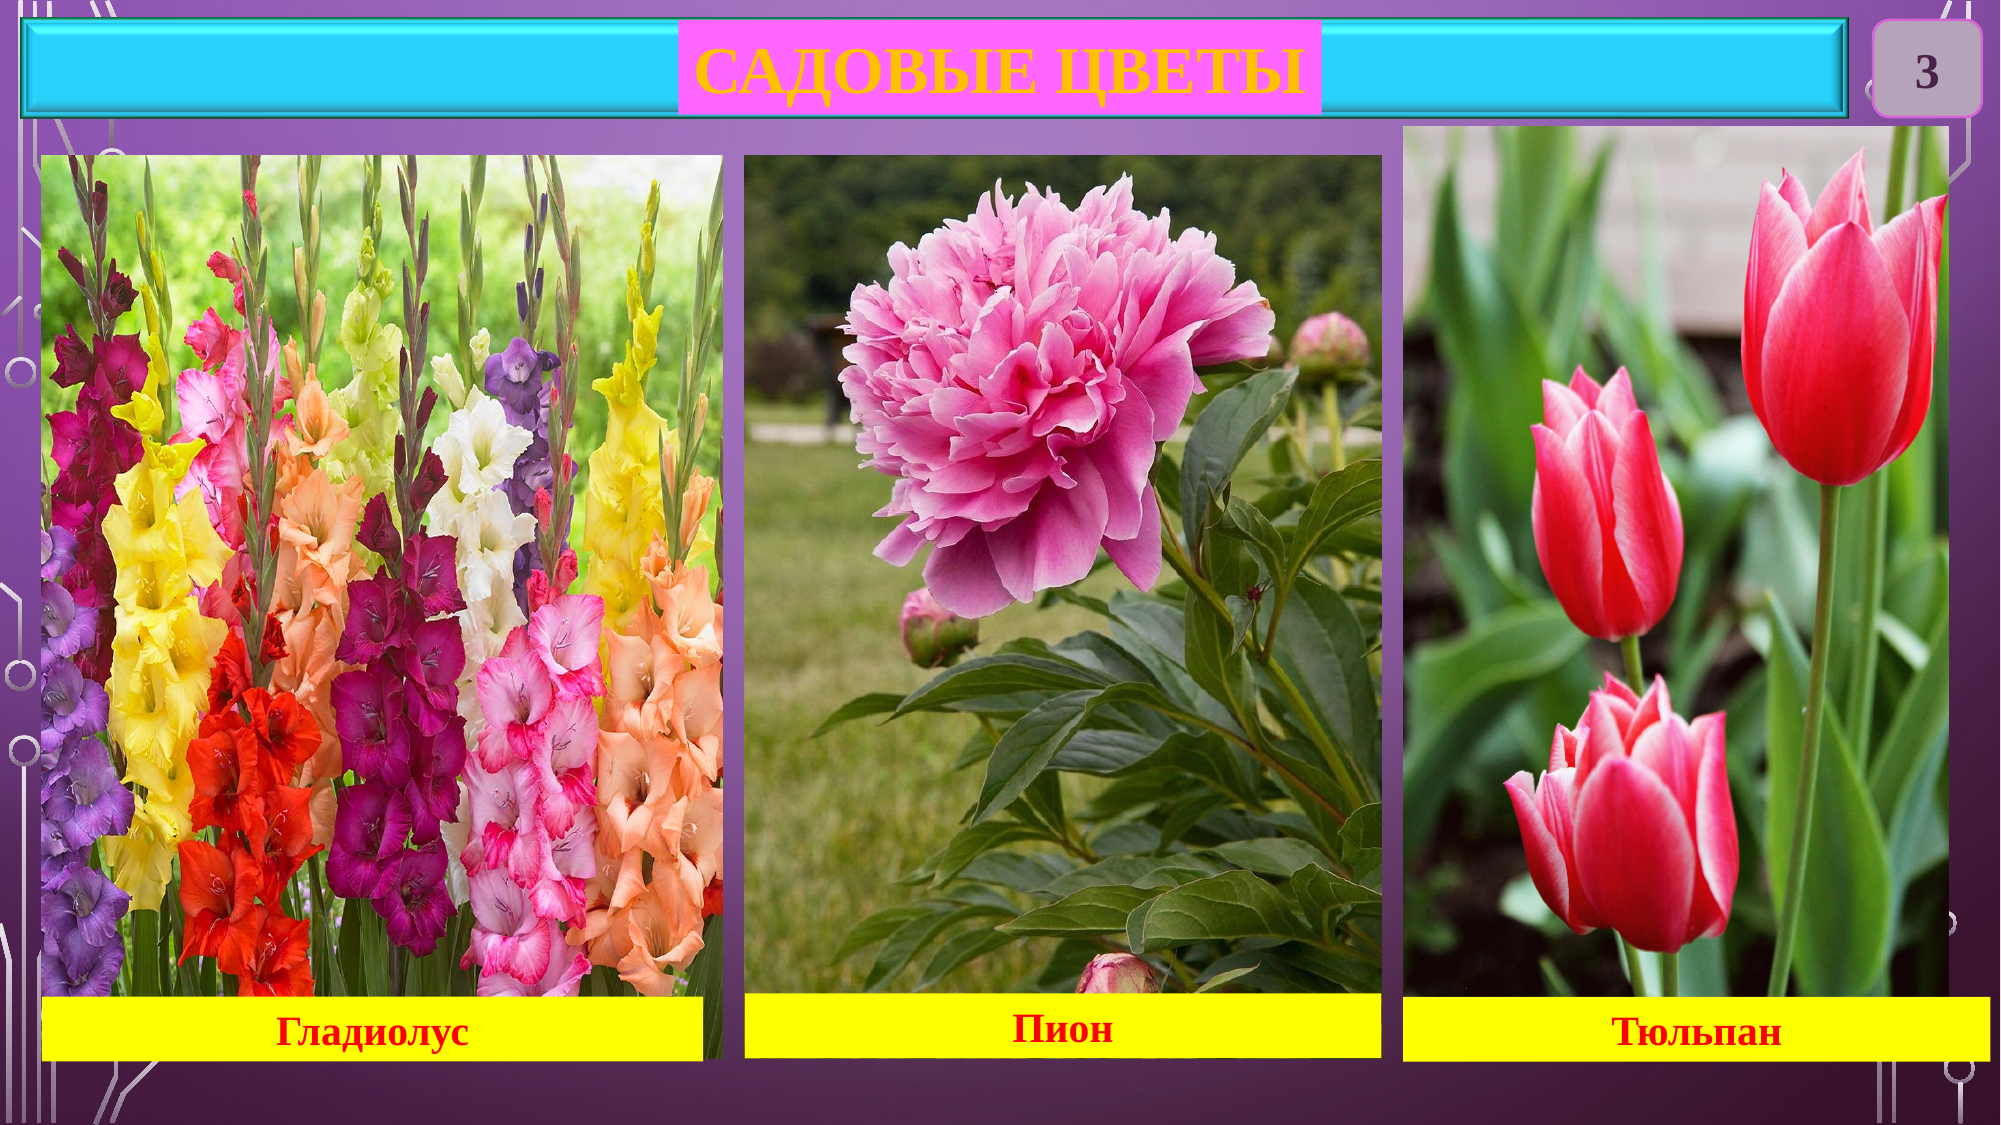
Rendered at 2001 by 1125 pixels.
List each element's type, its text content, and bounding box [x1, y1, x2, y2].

picture [744, 155, 1382, 1060]
text_box 3 [1871, 18, 1984, 119]
text_box Тюльпан [1403, 996, 1991, 1062]
picture [41, 155, 724, 1060]
picture [17, 15, 1851, 121]
picture [1402, 126, 1949, 1030]
